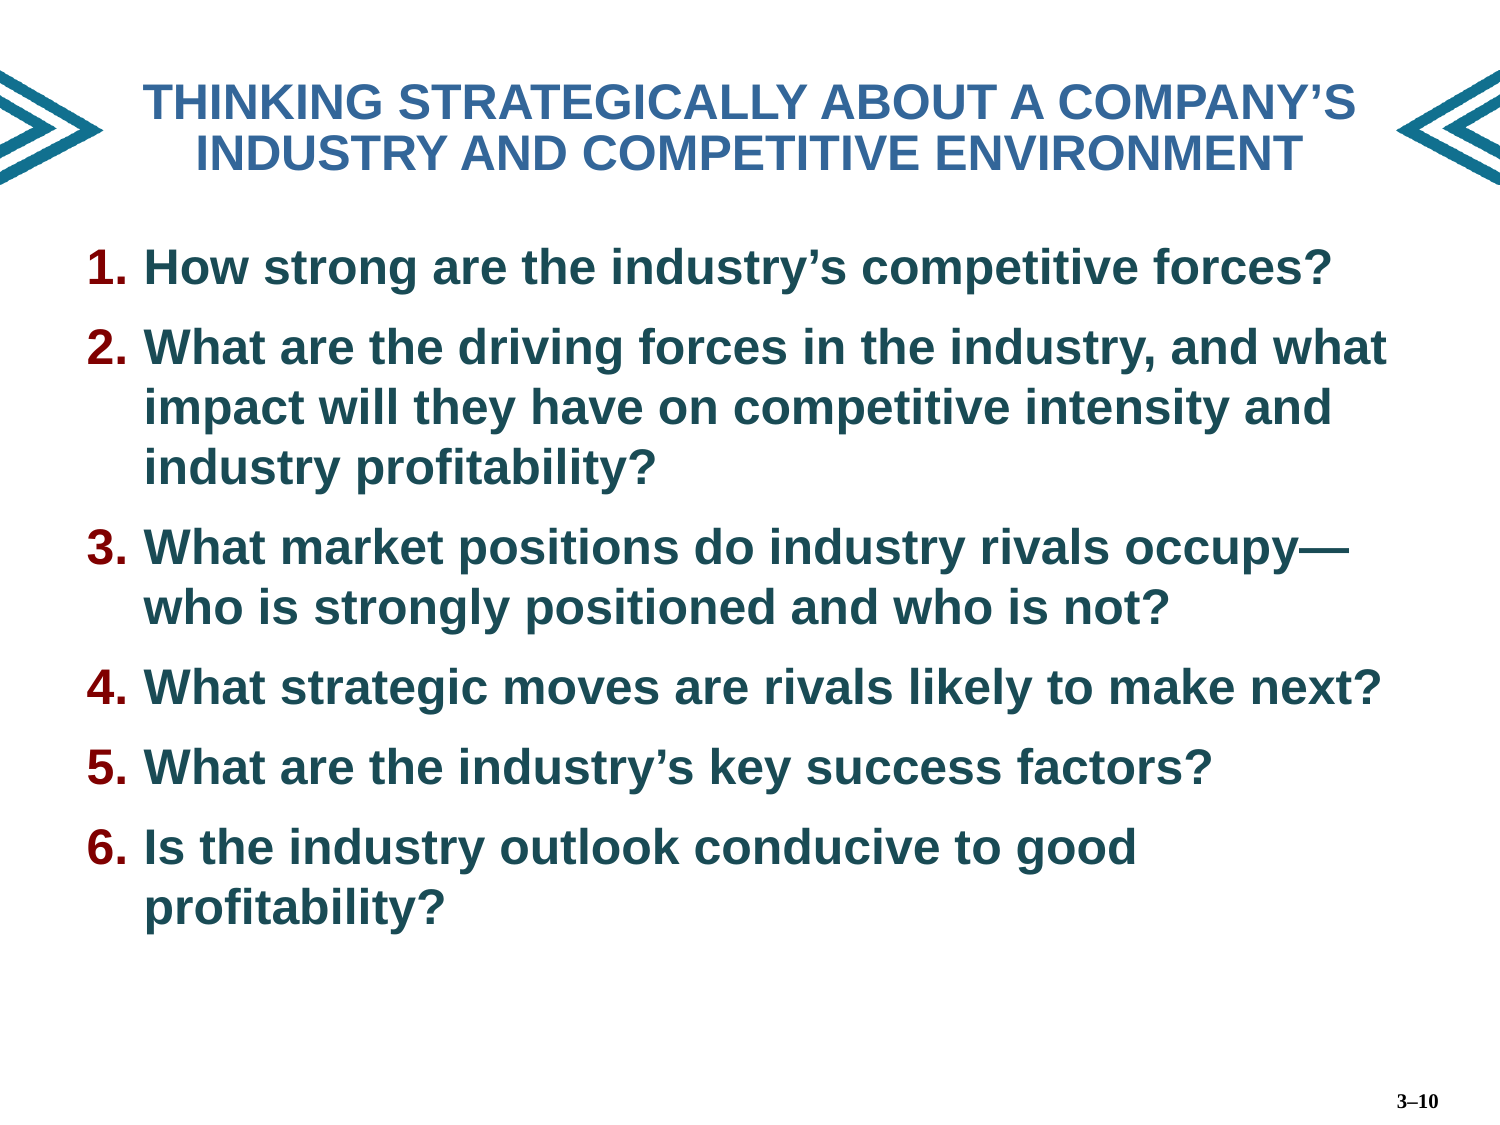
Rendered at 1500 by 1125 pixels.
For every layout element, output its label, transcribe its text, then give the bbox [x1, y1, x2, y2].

title THINKING STRATEGICALLY ABOUT A COMPANY’S INDUSTRY AND COMPETITIVE ENVIRONMENT [101, 91, 1398, 168]
list How strong are the industry’s competitive forces? What are the driving forces in the industry, and what impact will they have on competitive intensity and industry profitability? What market positions do industry rivals occupy—who is strongly positioned and who is not? What strategic moves are rivals likely to make next? What are the industry’s key success factors? Is the industry outlook conducive to good profitability? [71, 226, 1427, 982]
text_box 3–10 [1345, 1080, 1491, 1120]
picture [0, 70, 104, 185]
picture [1395, 70, 1500, 185]
